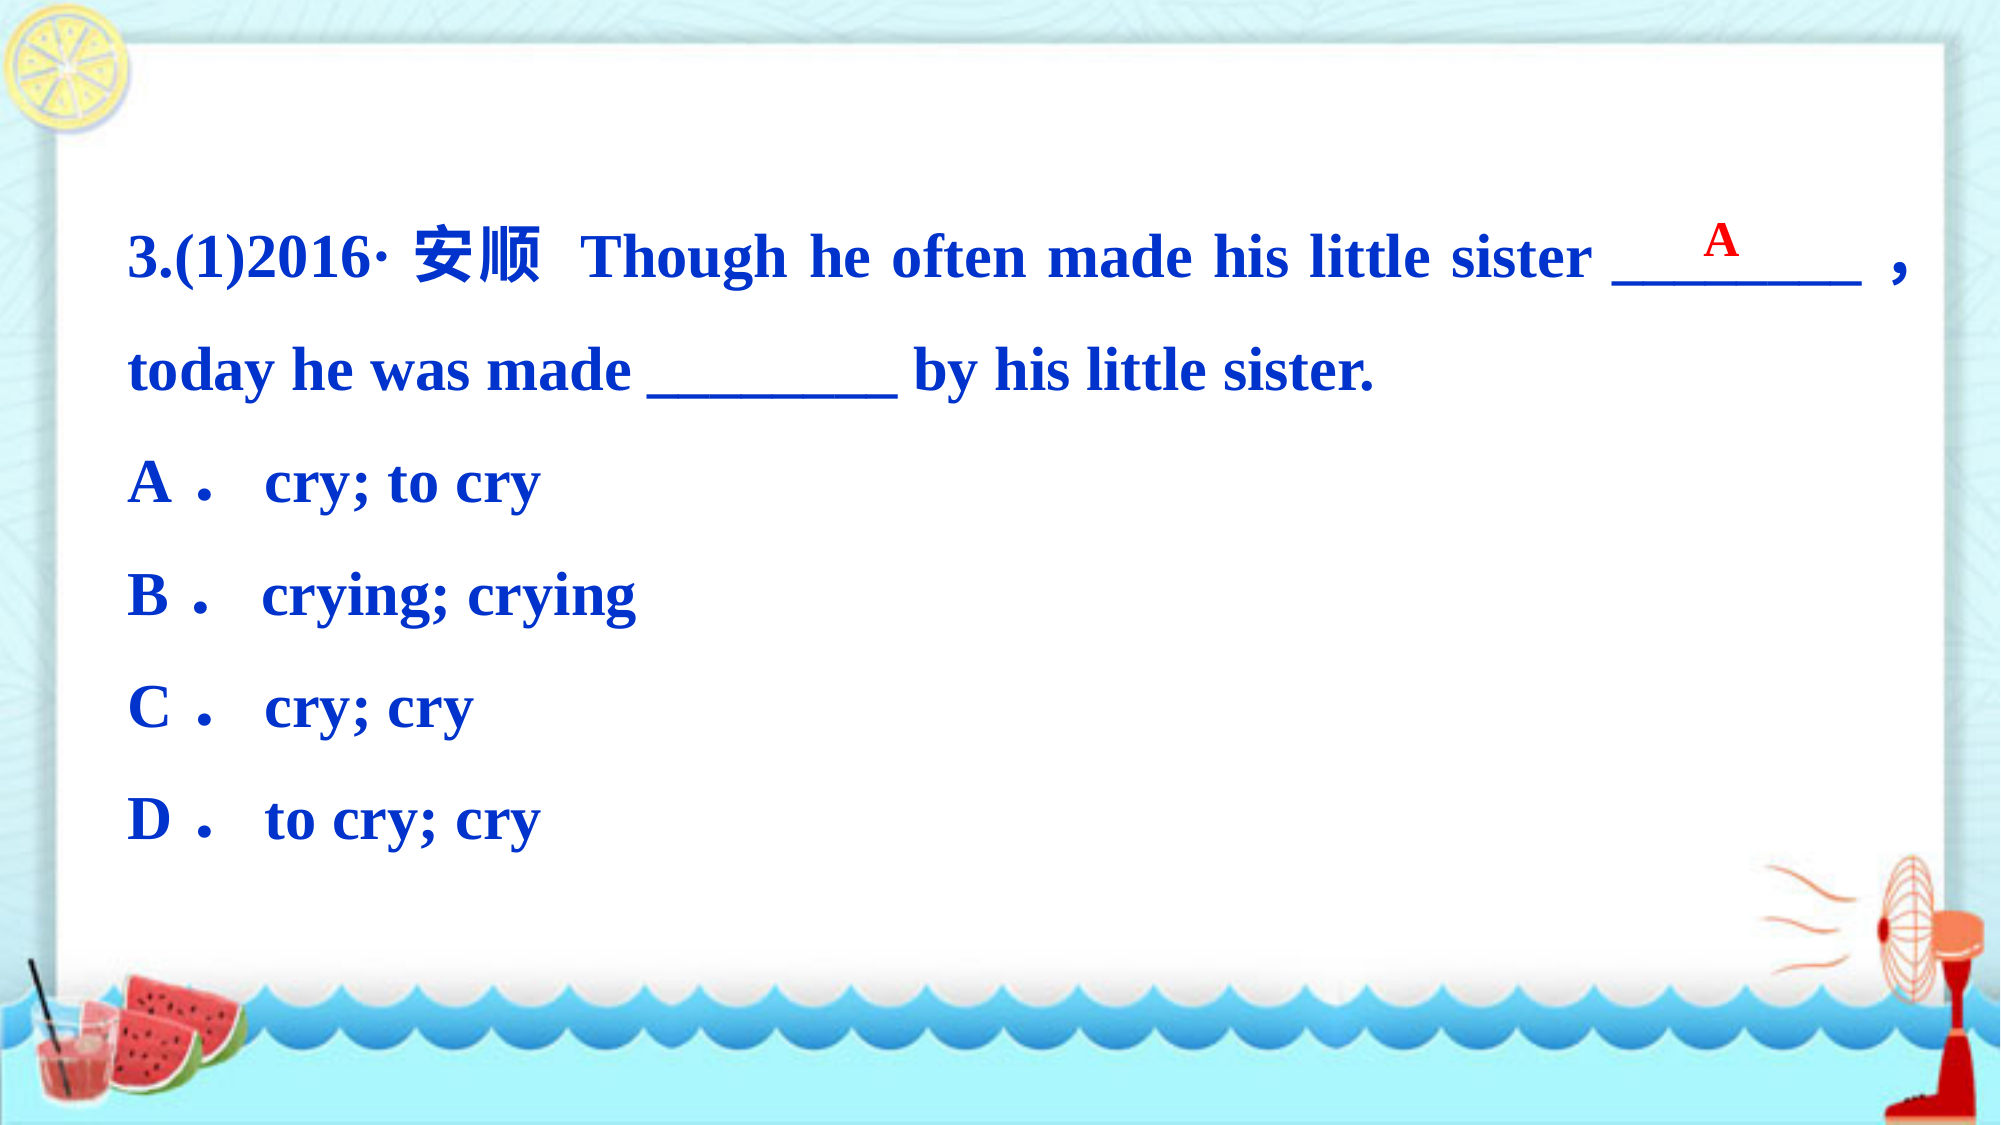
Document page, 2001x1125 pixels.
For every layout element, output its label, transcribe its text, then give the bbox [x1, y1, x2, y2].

text_box A [1688, 198, 1755, 274]
picture [0, 0, 2001, 1125]
text_box 3.(1)2016·安顺 Though he often made his little sister ________， today he was made ________ by his little sister. A．cry; to cry B．crying; crying C．cry; cry D．to cry; cry [112, 170, 1960, 860]
